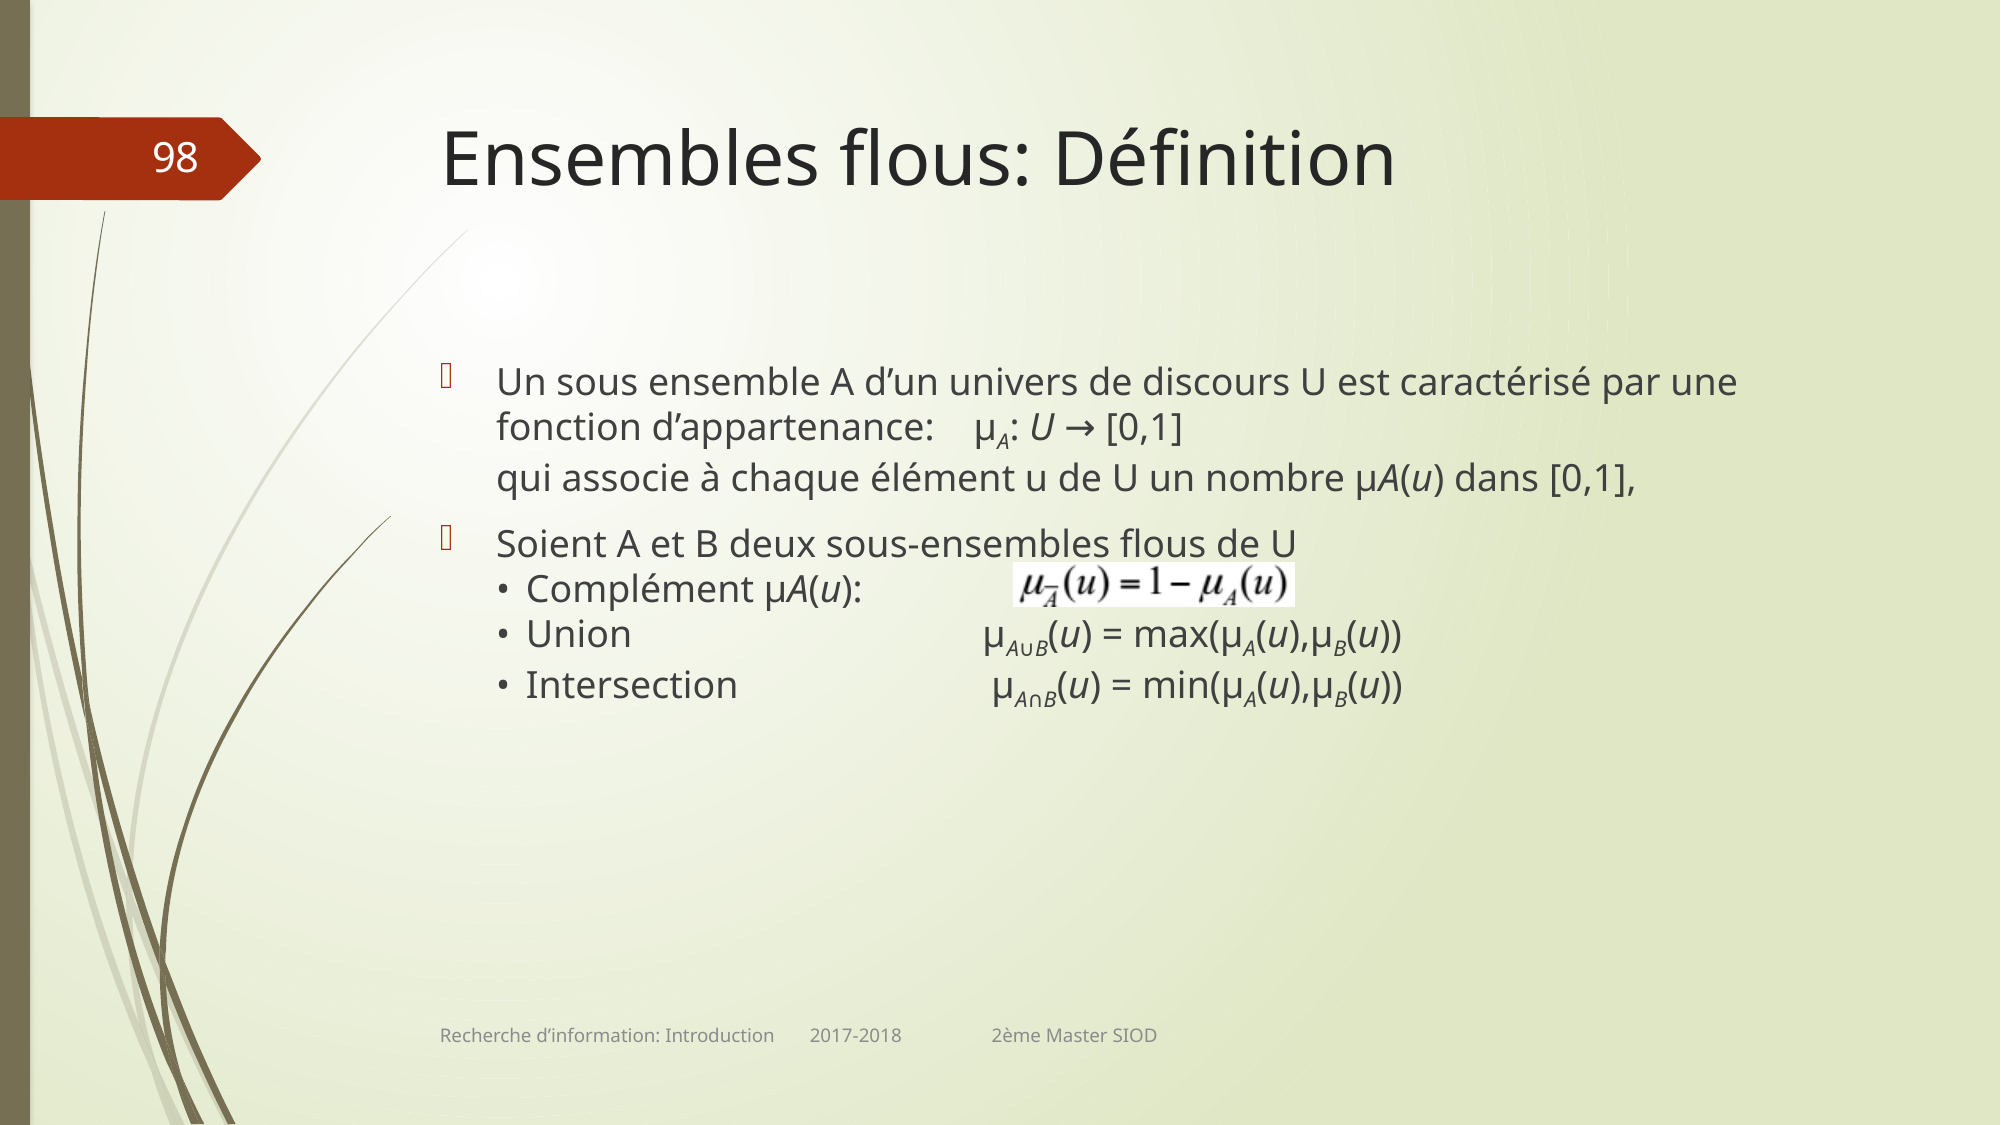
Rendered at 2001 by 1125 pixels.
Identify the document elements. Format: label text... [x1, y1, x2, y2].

list Un sous ensemble A d’un univers de discours U est caractérisé par une fonction d’appartenance: µA: U → [0,1] qui associe à chaque élément u de U un nombre µA(u) dans [0,1], Soient A et B deux sous-ensembles flous de U • Complément µA(u): • Union µA∪B(u) = max(µA(u),µB(u)) • Intersection µA∩B(u) = min(µA(u),µB(u)) [424, 350, 1888, 970]
footer Recherche d’information: Introduction 2017-2018 2ème Master SIOD [424, 1006, 1675, 1067]
slide_number 98 [87, 129, 216, 190]
picture [1013, 562, 1296, 607]
title Ensembles flous: Définition [425, 102, 1888, 313]
